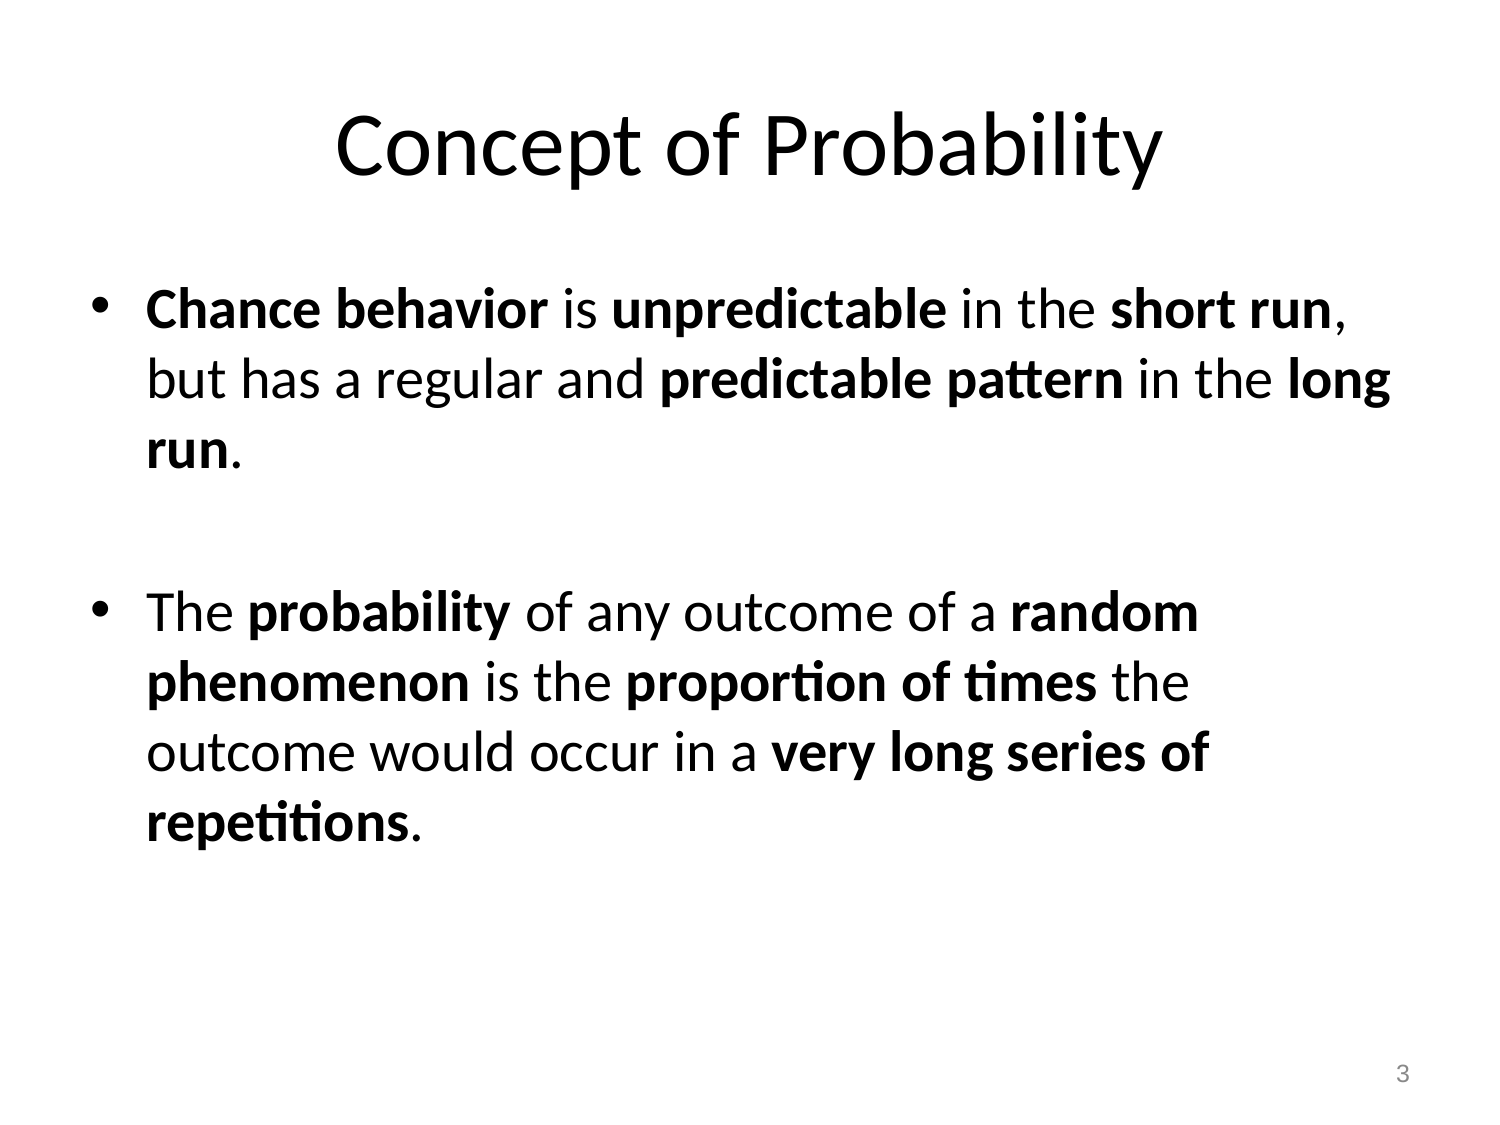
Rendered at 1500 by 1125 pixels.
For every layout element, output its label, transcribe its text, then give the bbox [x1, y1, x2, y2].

slide_number 3 [1074, 1042, 1425, 1103]
title Concept of Probability [75, 45, 1425, 233]
list Chance behavior is unpredictable in the short run, but has a regular and predictable pattern in the long run. The probability of any outcome of a random phenomenon is the proportion of times the outcome would occur in a very long series of repetitions. [75, 262, 1425, 1005]
